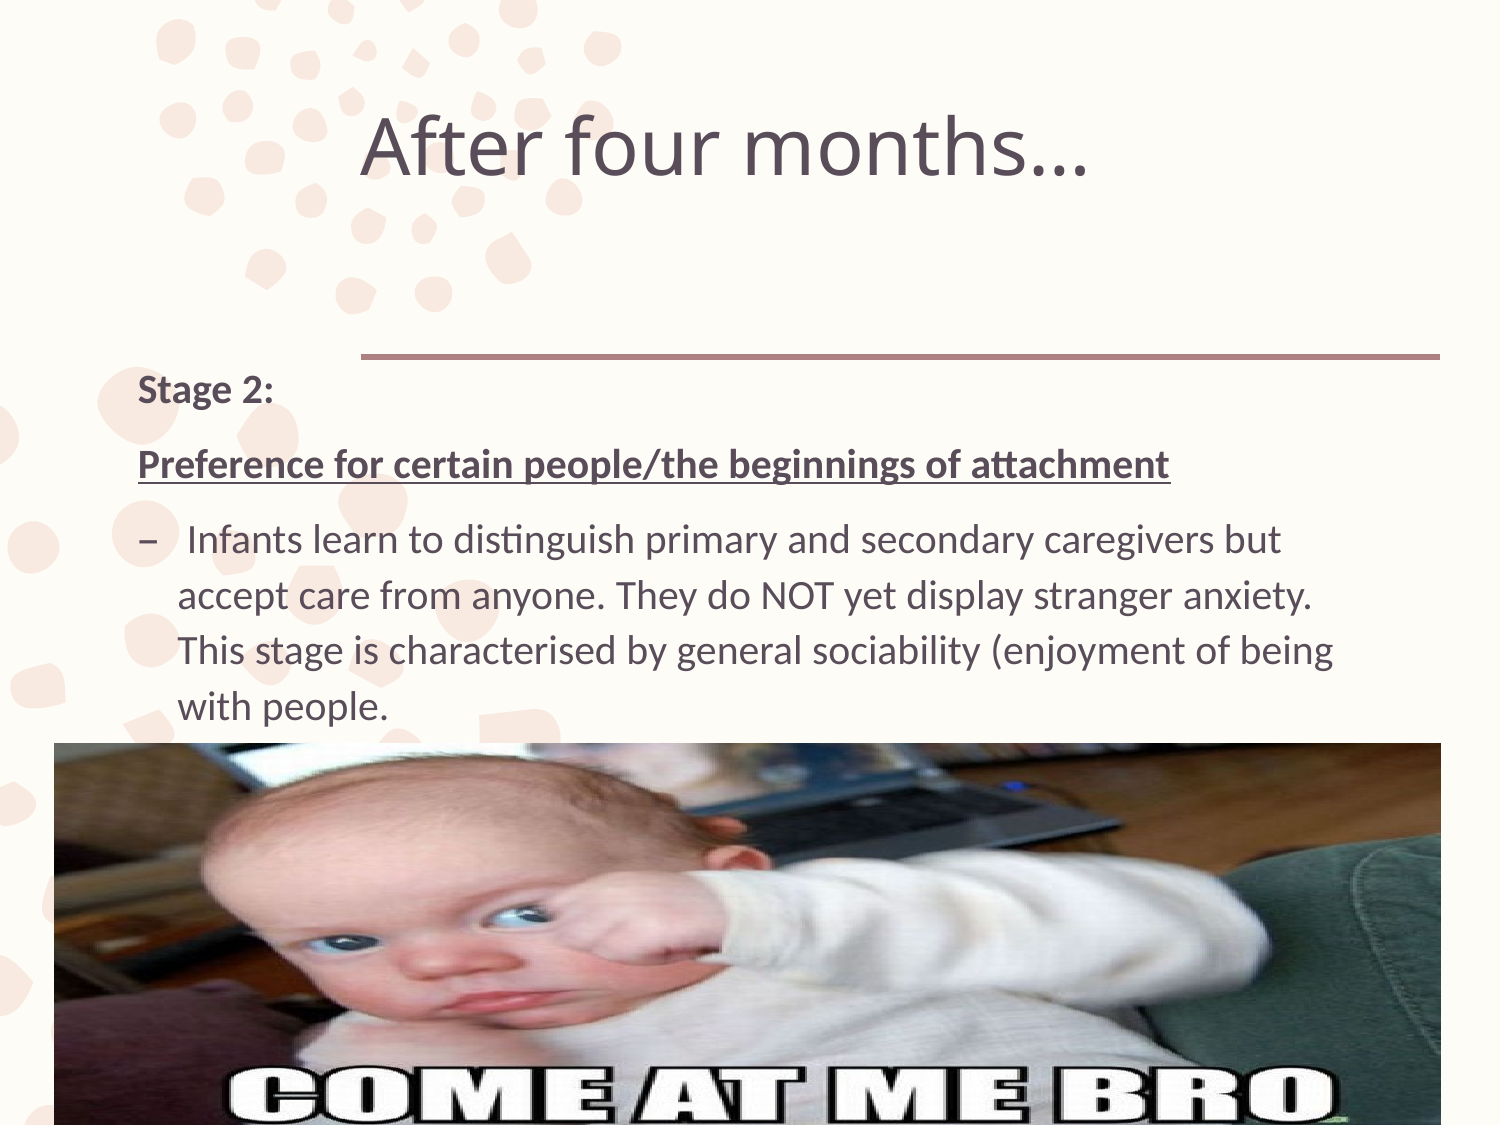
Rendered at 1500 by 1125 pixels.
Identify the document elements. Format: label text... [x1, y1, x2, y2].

picture [53, 742, 1441, 1125]
list Stage 2: Preference for certain people/the beginnings of attachment Infants learn to distinguish primary and secondary caregivers but accept care from anyone. They do NOT yet display stranger anxiety. This stage is characterised by general sociability (enjoyment of being with people. [122, 349, 1372, 742]
title After four months… [345, 93, 1440, 350]
